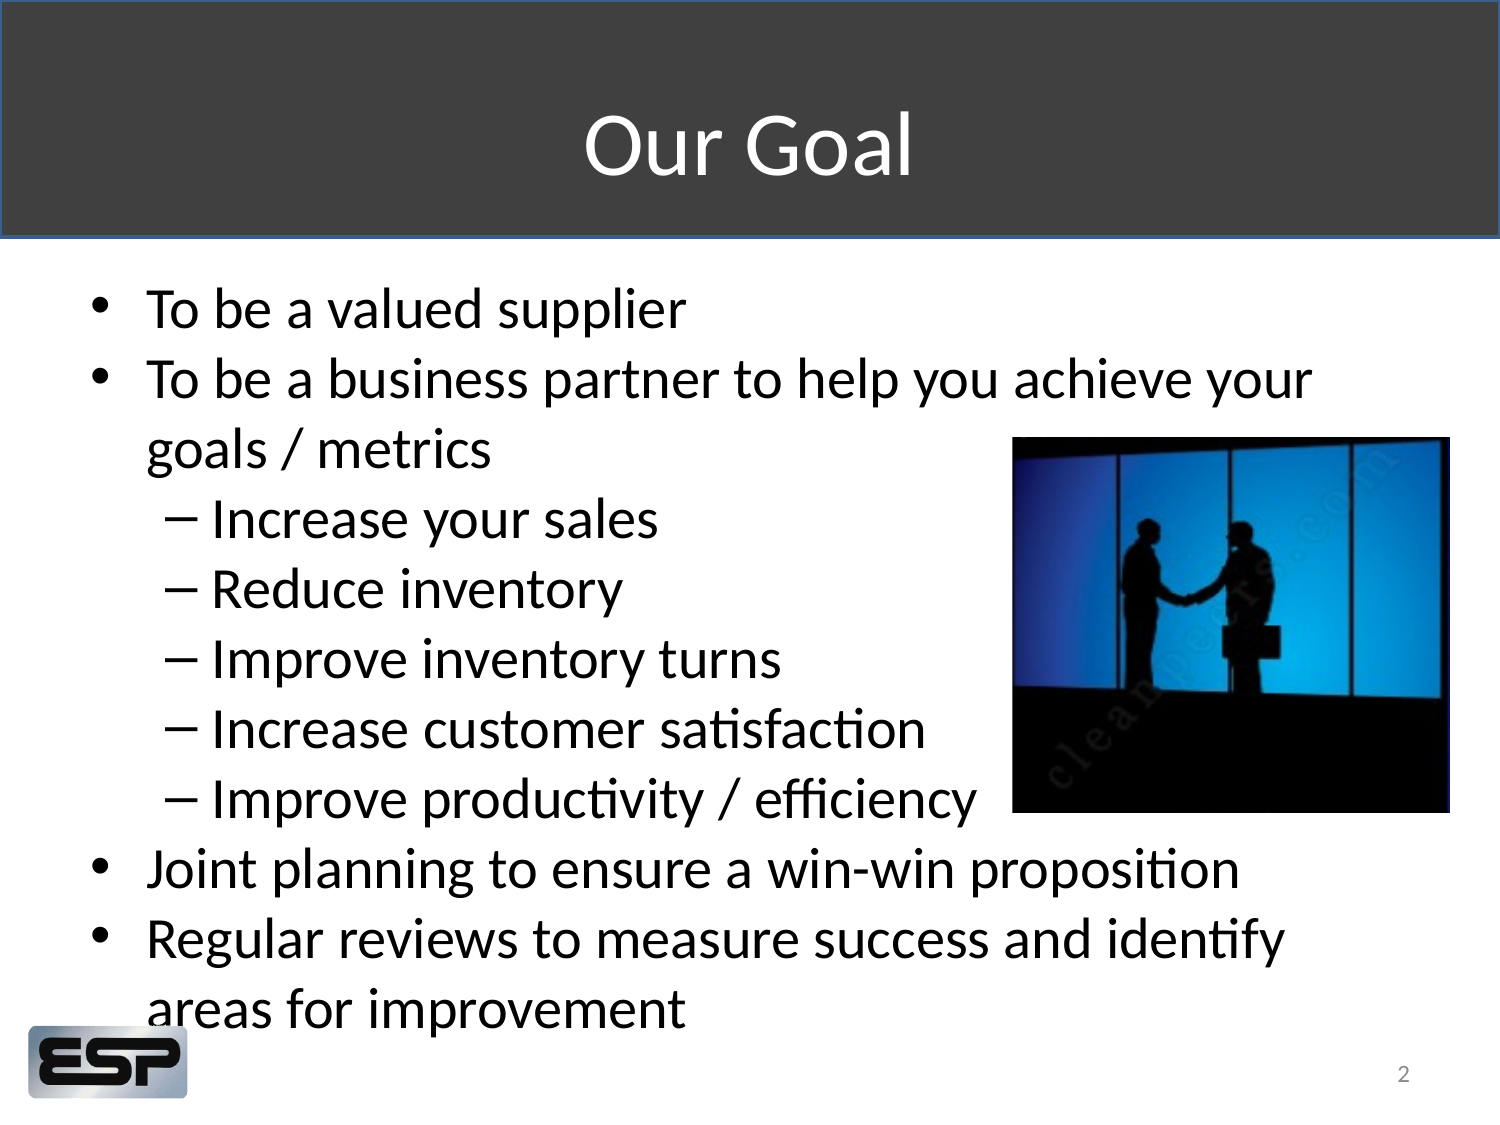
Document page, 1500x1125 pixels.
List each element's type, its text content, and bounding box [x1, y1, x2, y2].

text_box [0, 0, 1500, 239]
title Our Goal [75, 45, 1425, 233]
picture [24, 1024, 188, 1099]
list To be a valued supplier To be a business partner to help you achieve your goals / metrics Increase your sales Reduce inventory Improve inventory turns Increase customer satisfaction Improve productivity / efficiency Joint planning to ensure a win-win proposition Regular reviews to measure success and identify areas for improvement [75, 262, 1425, 1025]
text_box [1010, 435, 1452, 814]
slide_number 2 [1074, 1042, 1425, 1103]
